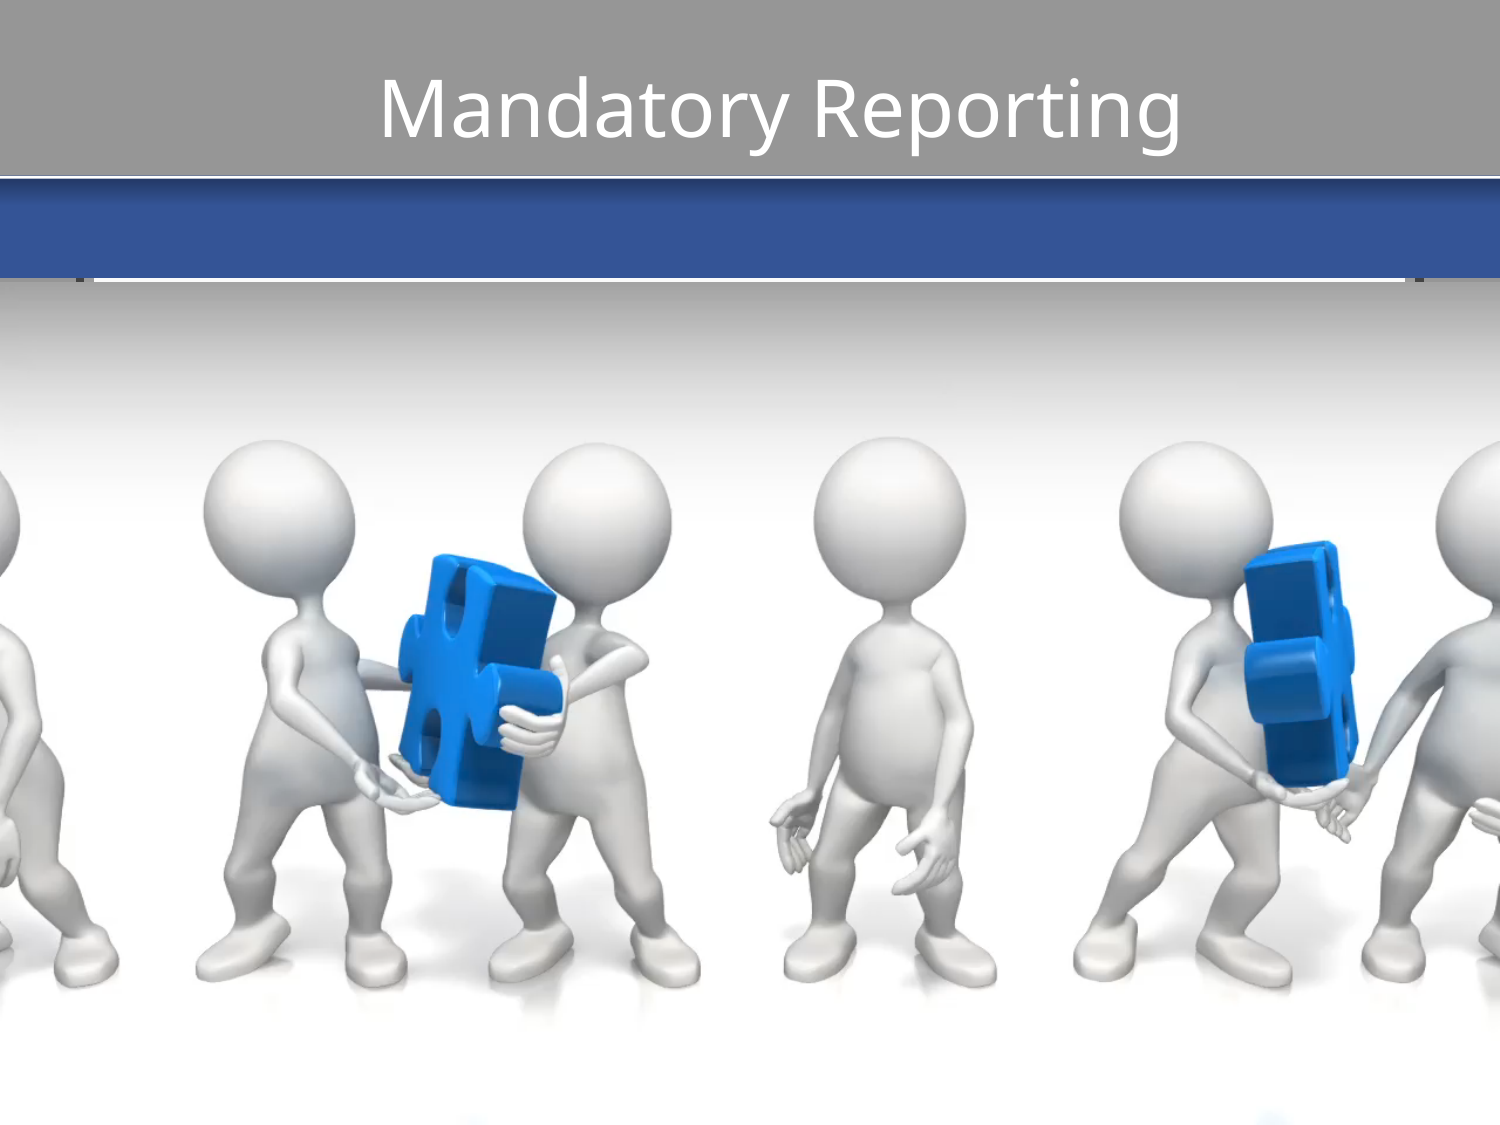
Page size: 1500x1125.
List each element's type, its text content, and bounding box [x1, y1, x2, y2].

title Mandatory Reporting [87, 50, 1475, 162]
picture [0, 282, 1500, 1125]
